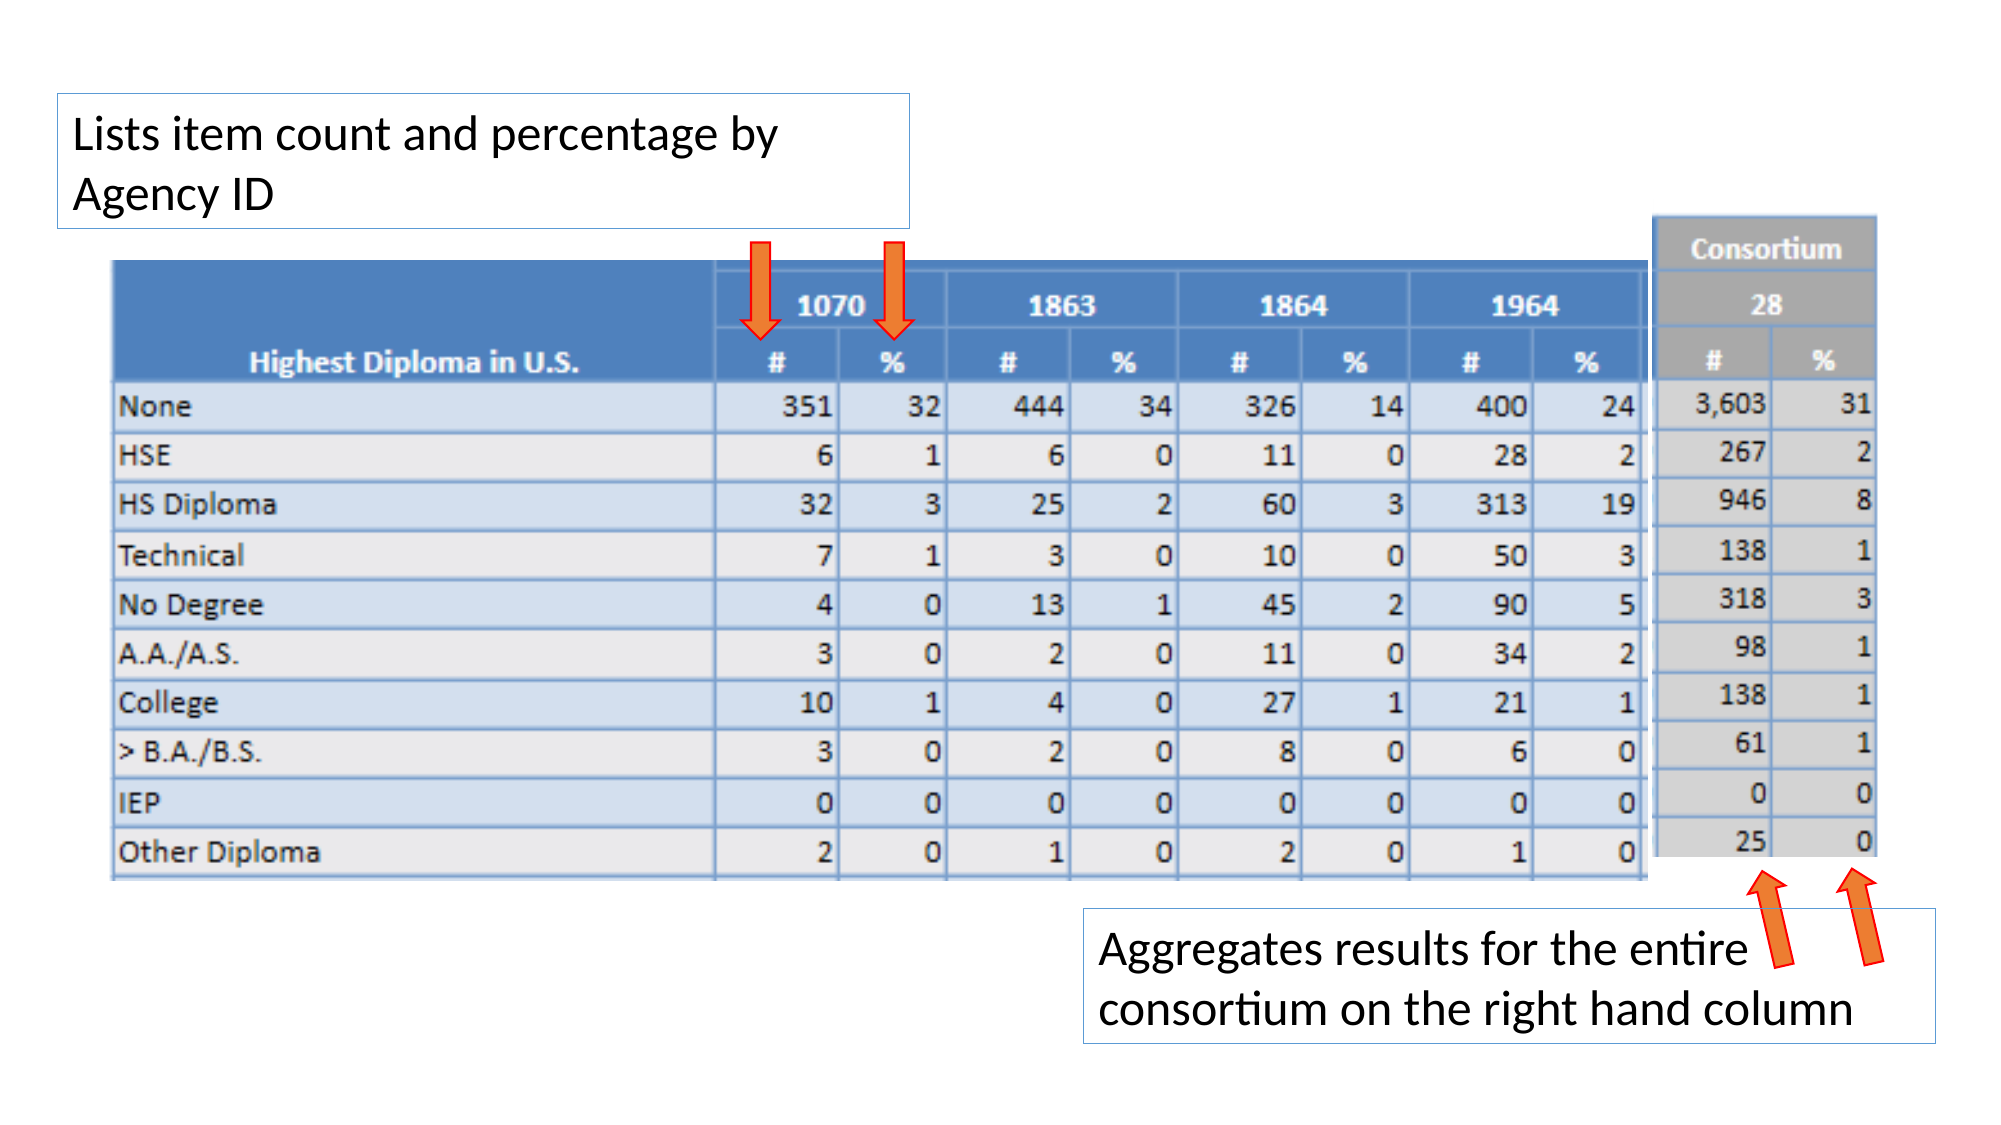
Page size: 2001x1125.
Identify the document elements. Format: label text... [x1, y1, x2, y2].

text_box Aggregates results for the entire consortium on the right hand column [1083, 908, 1936, 1044]
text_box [103, 199, 1885, 967]
text_box Lists item count and percentage by Agency ID [57, 93, 910, 229]
